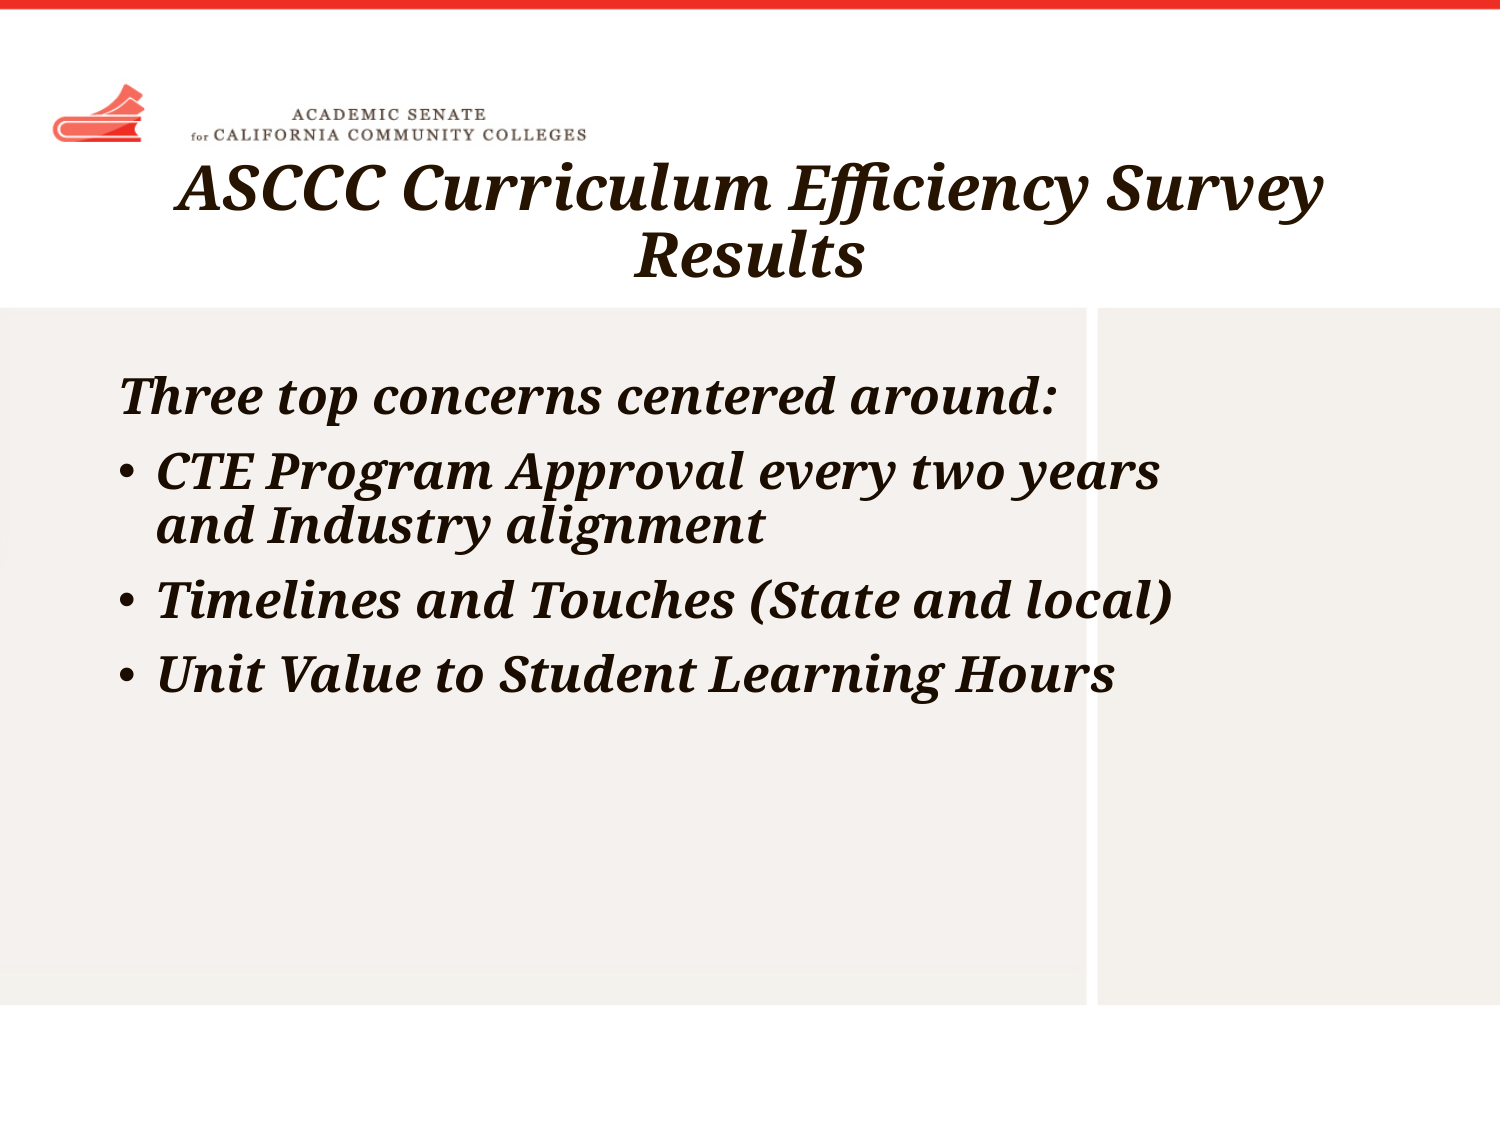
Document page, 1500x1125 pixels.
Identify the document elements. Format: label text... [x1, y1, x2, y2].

title ASCCC Curriculum Efficiency Survey Results [70, 148, 1432, 299]
picture [0, 0, 1500, 1125]
list Three top concerns centered around: CTE Program Approval every two years and Industry alignment Timelines and Touches (State and local) Unit Value to Student Learning Hours [103, 363, 1397, 1014]
